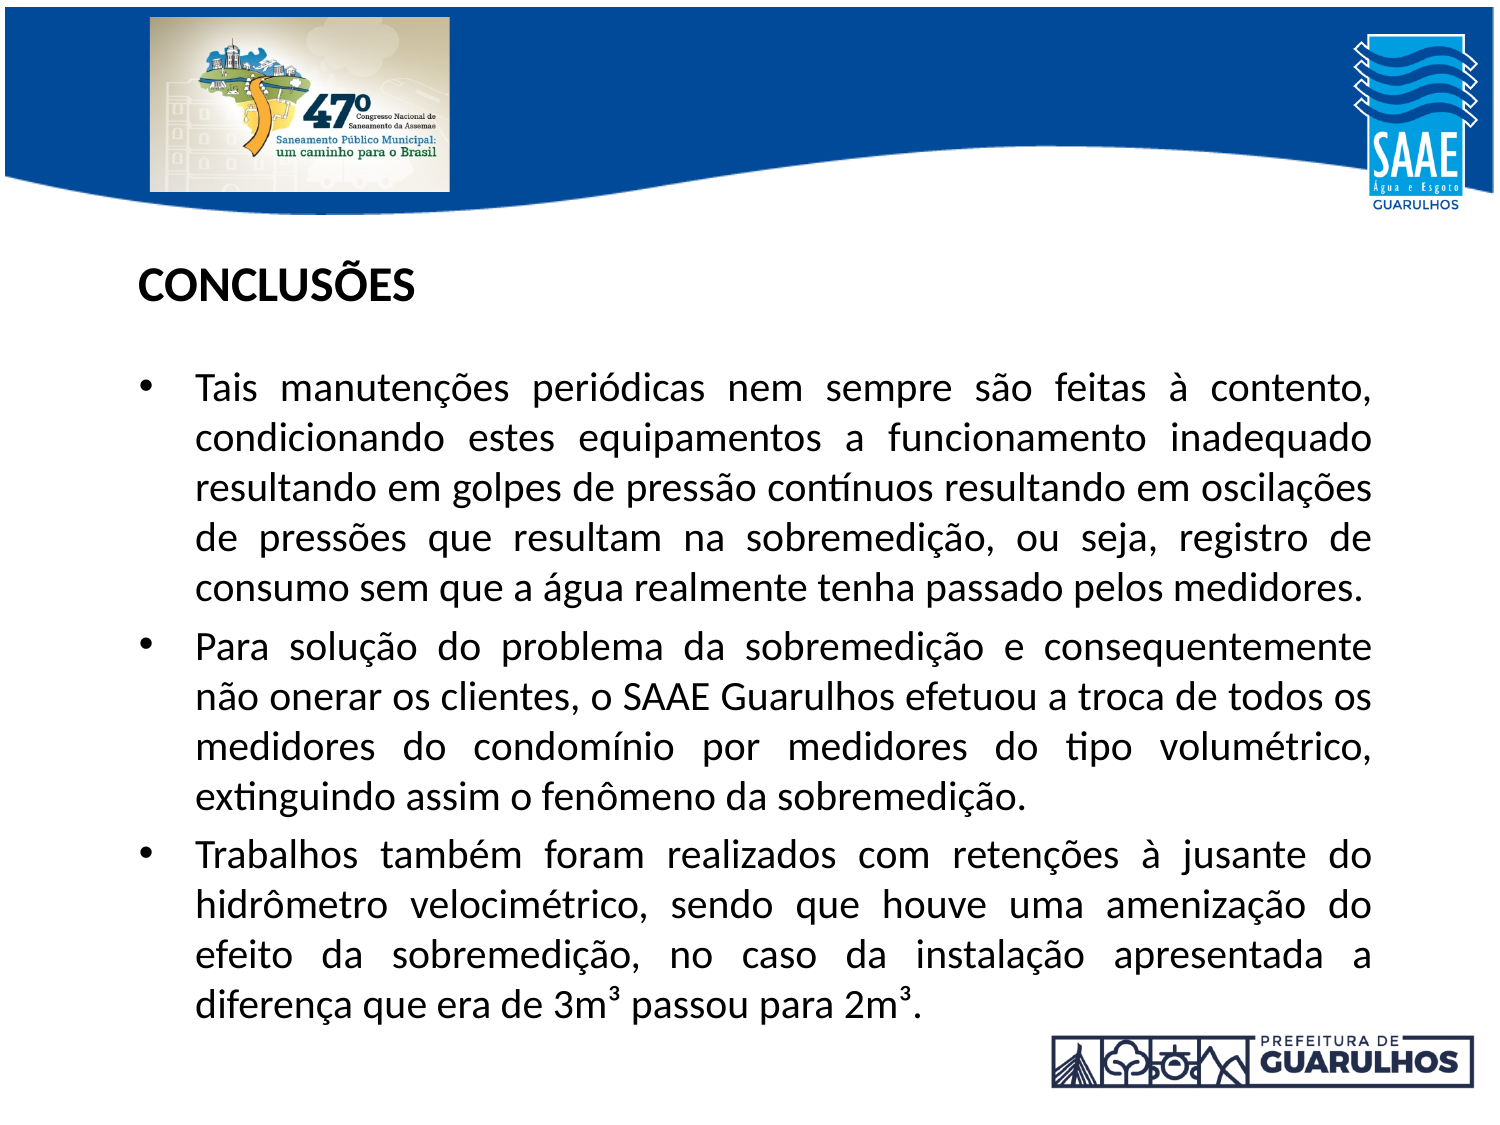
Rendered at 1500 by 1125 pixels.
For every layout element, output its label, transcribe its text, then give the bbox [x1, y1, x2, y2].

picture [1045, 1028, 1480, 1095]
picture [5, 6, 1495, 215]
list CONCLUSÕES Tais manutenções periódicas nem sempre são feitas à contento, condicionando estes equipamentos a funcionamento inadequado resultando em golpes de pressão contínuos resultando em oscilações de pressões que resultam na sobremedição, ou seja, registro de consumo sem que a água realmente tenha passado pelos medidores. Para solução do problema da sobremedição e consequentemente não onerar os clientes, o SAAE Guarulhos efetuou a troca de todos os medidores do condomínio por medidores do tipo volumétrico, extinguindo assim o fenômeno da sobremedição. Trabalhos também foram realizados com retenções à jusante do hidrômetro velocimétrico, sendo que houve uma amenização do efeito da sobremedição, no caso da instalação apresentada a diferença que era de 3m³ passou para 2m³. [123, 243, 1388, 1029]
